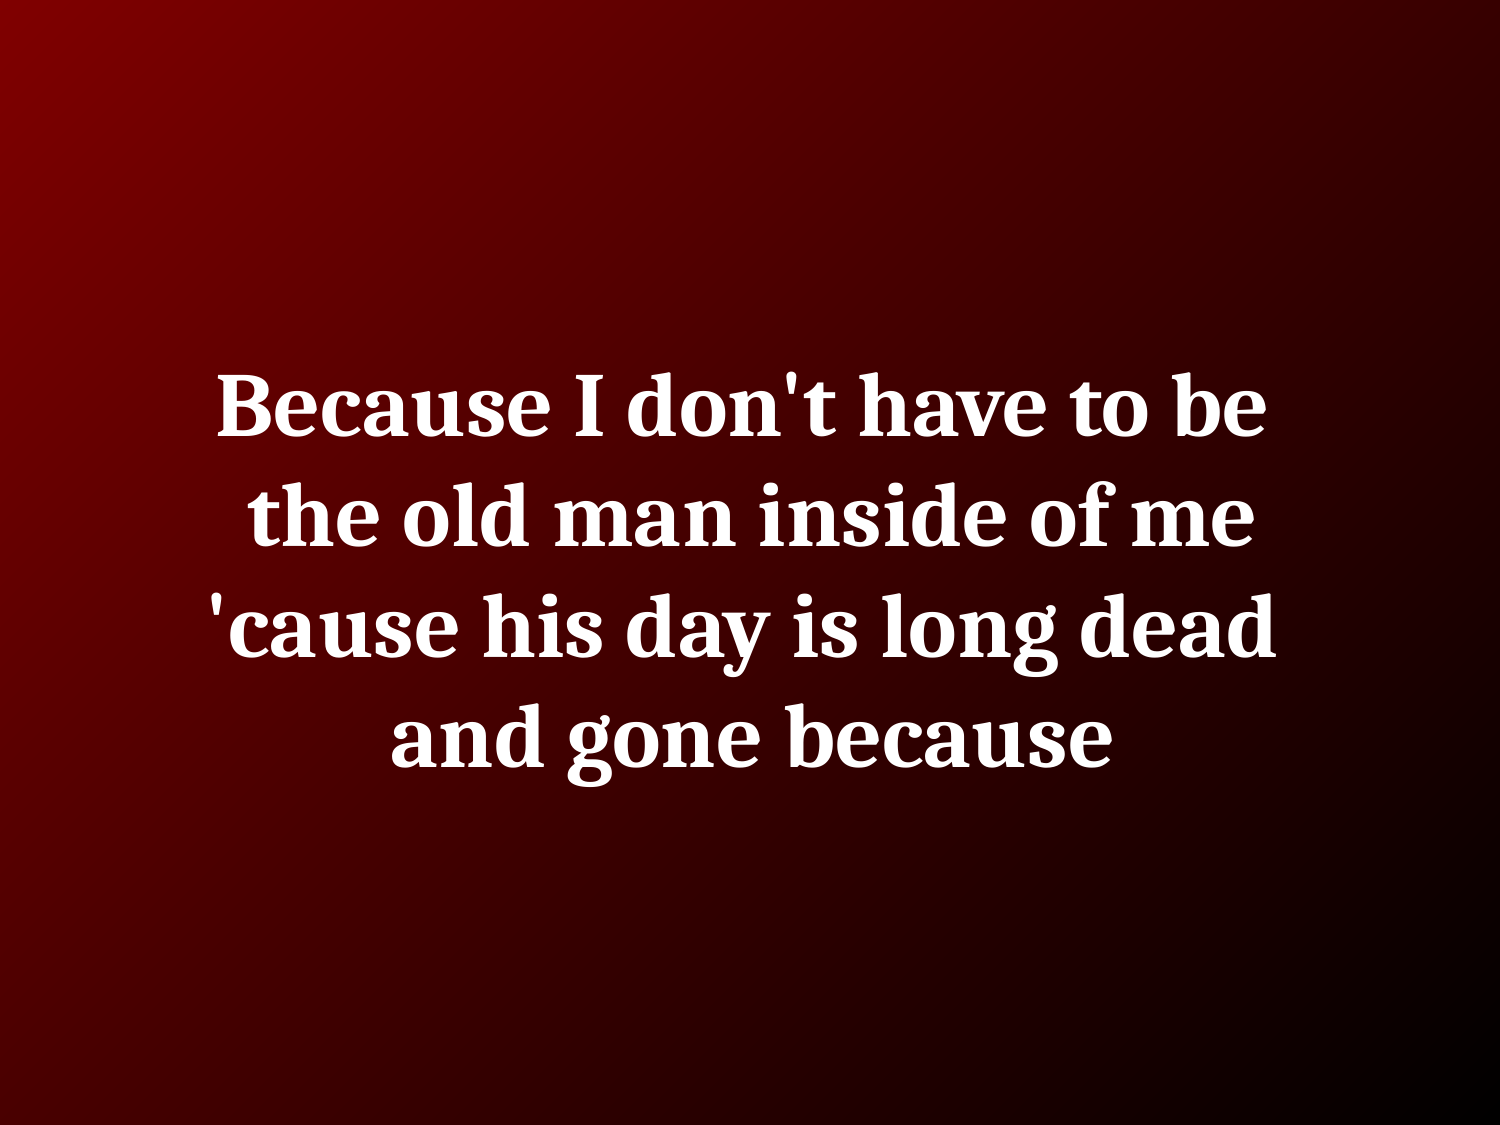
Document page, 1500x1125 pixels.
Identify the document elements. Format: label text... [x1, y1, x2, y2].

title Because I don't have to be the old man inside of me 'cause his day is long dead and gone because [30, 42, 1476, 1088]
